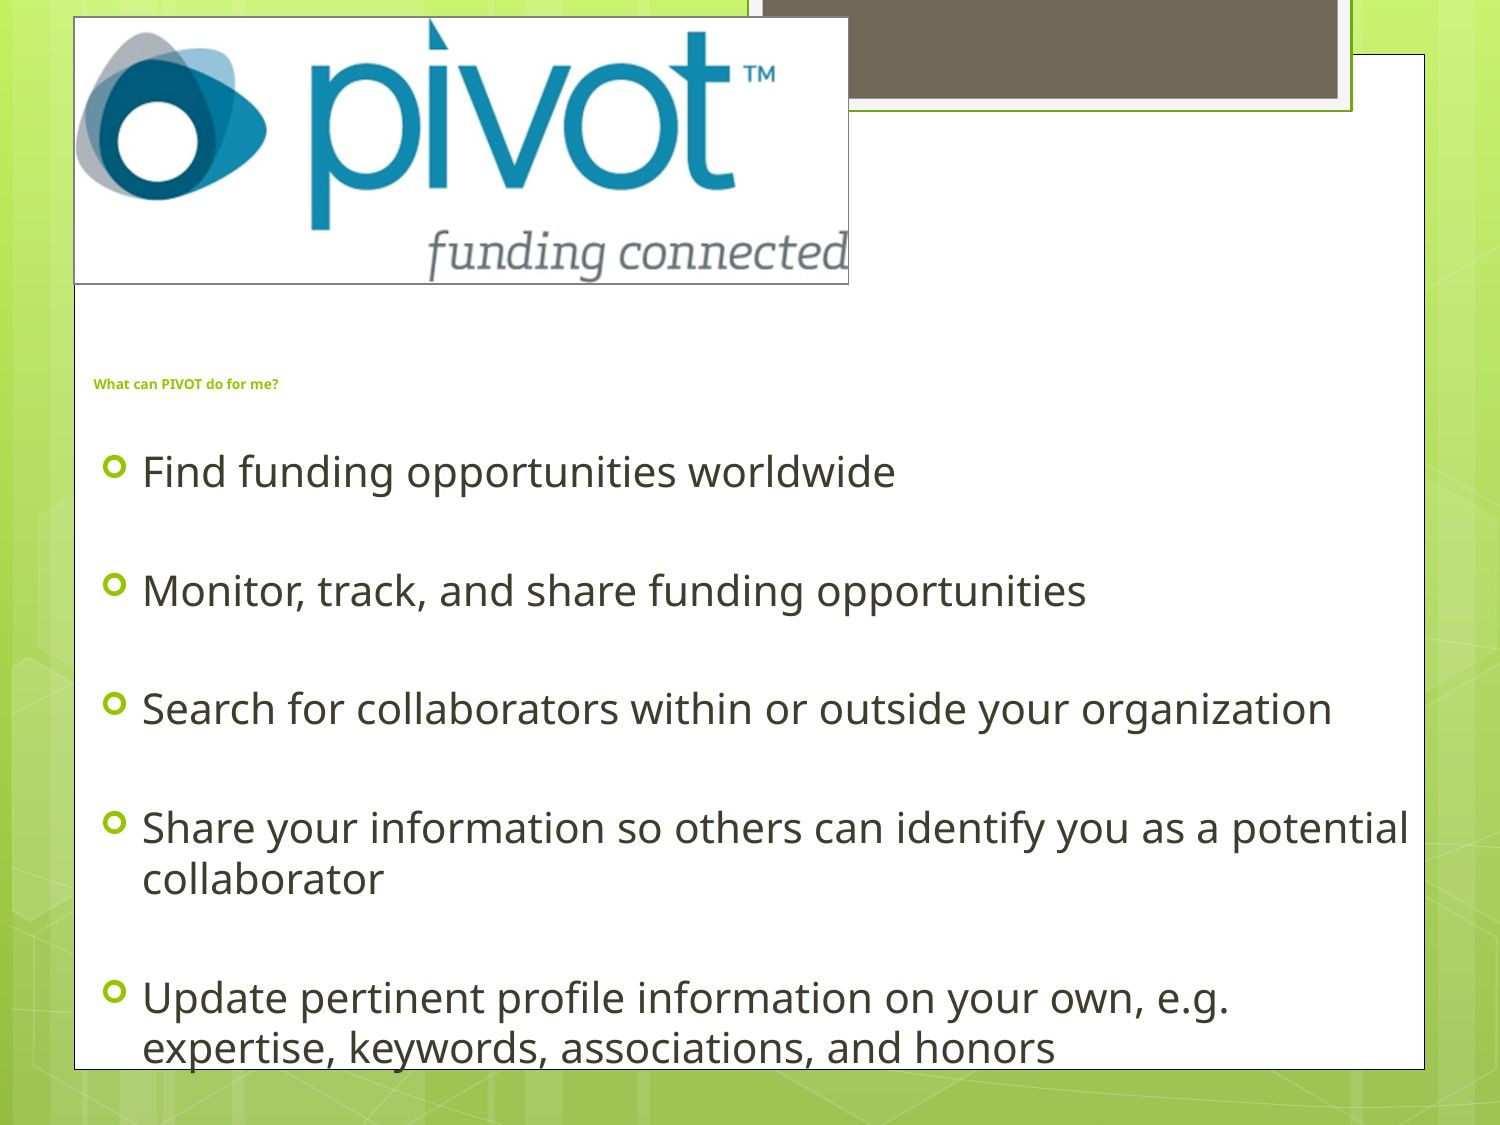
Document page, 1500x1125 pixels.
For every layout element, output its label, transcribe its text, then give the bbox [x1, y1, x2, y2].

title What can PIVOT do for me? [78, 262, 1429, 400]
picture [74, 17, 849, 284]
list Find funding opportunities worldwide Monitor, track, and share funding opportunities Search for collaborators within or outside your organization Share your information so others can identify you as a potential collaborator Update pertinent profile information on your own, e.g. expertise, keywords, associations, and honors [75, 437, 1425, 1088]
